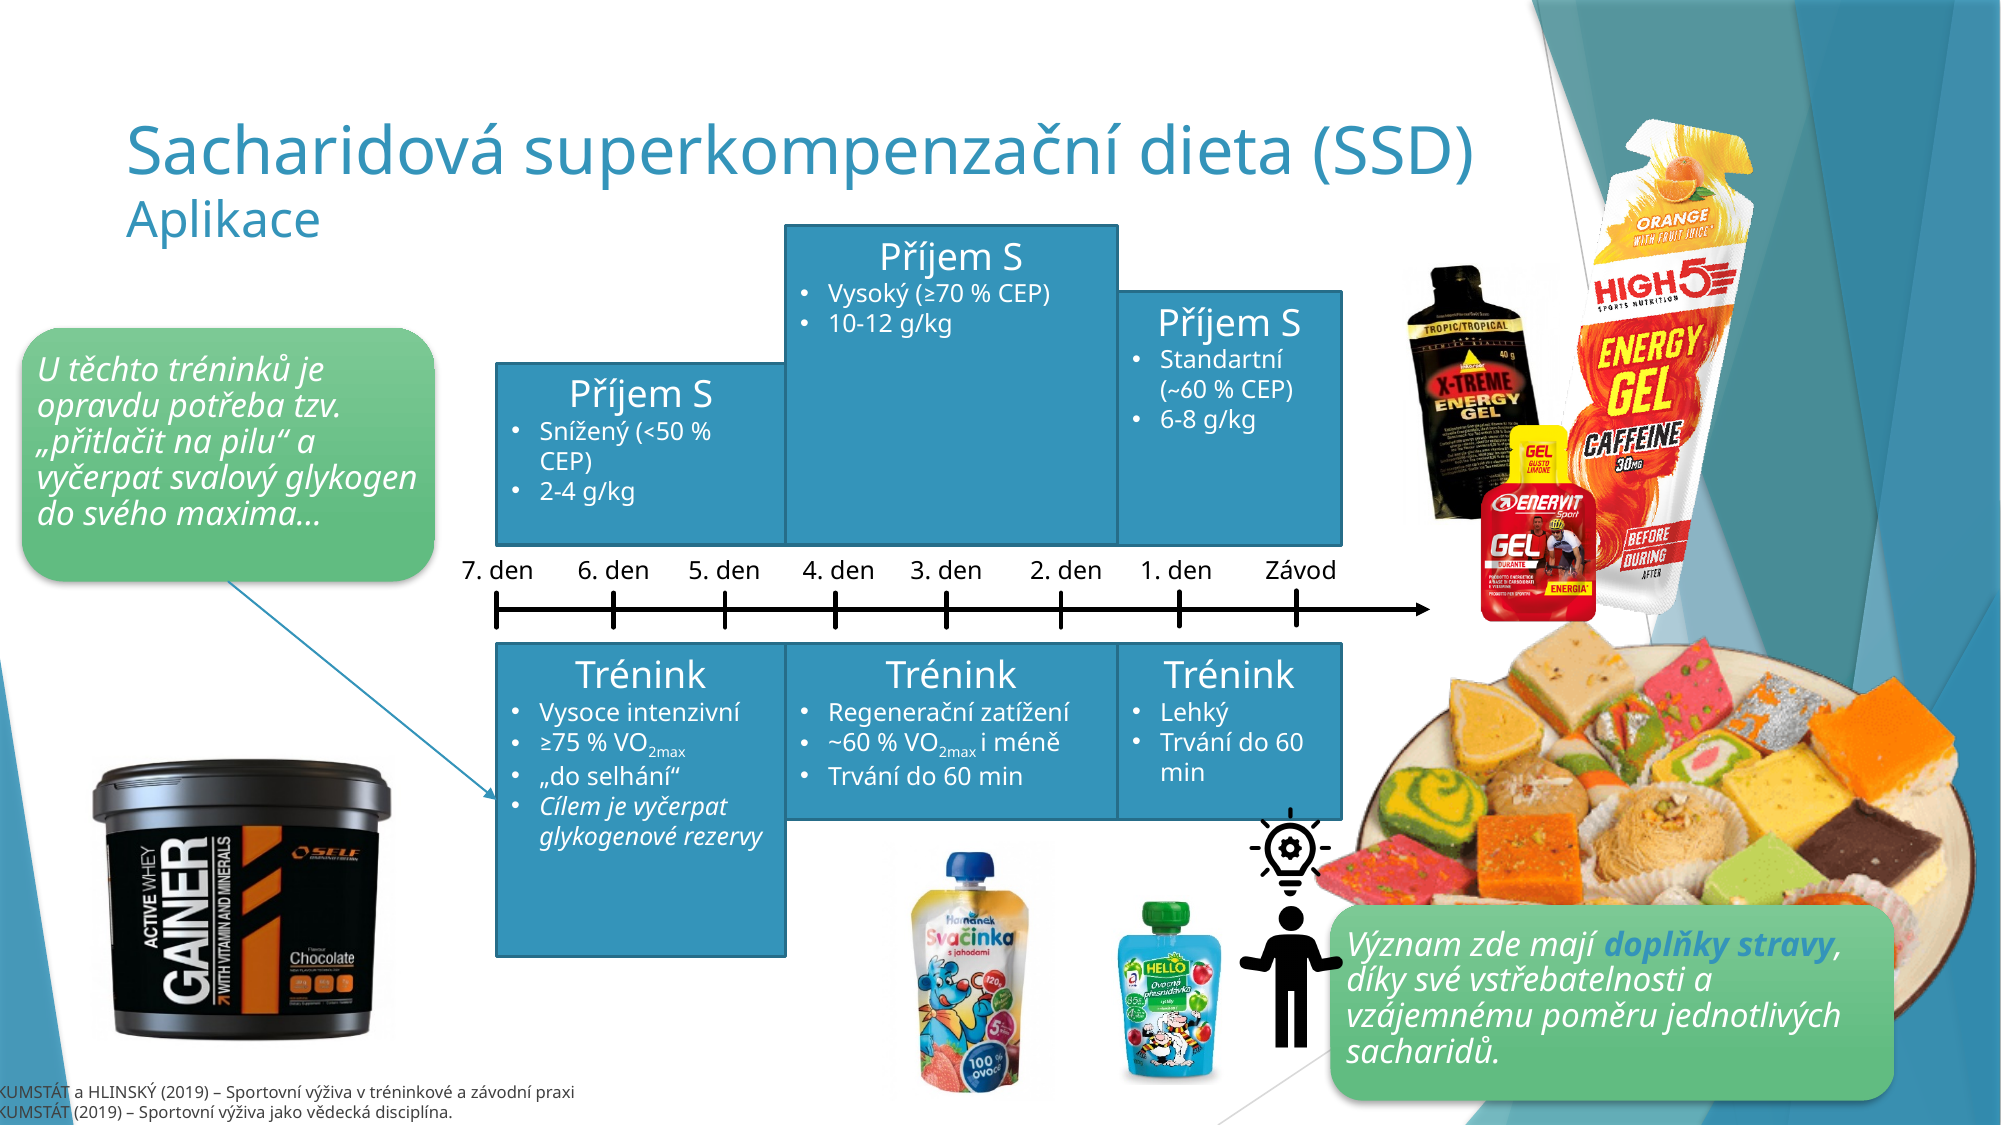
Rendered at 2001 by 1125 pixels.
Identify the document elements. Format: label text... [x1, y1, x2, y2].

text_box Trénink Lehký Trvání do 60 min [1116, 642, 1299, 821]
text_box 1. den [1125, 547, 1228, 593]
picture [1111, 54, 2000, 1117]
text_box 3. den [895, 547, 998, 593]
title Sacharidová superkompenzační dieta (SSD) Aplikace [111, 99, 1380, 317]
text_box Příjem S Snížený (˂50 % CEP) 2-4 g/kg [495, 362, 784, 547]
picture [83, 739, 404, 1059]
text_box Trénink Regenerační zatížení ~60 % VO2max i méně Trvání do 60 min [784, 642, 1116, 821]
text_box 6. den [562, 547, 665, 593]
picture [881, 840, 1056, 1101]
text_box KUMSTÁT a HLINSKÝ (2019) – Sportovní výživa v tréninkové a závodní praxi KUMSTÁT (2019) – Sportovní výživa jako vědecká disciplína. [0, 1074, 591, 1125]
text_box Trénink Vysoce intenzivní ≥75 % VO2max „do selhání“ Cílem je vyčerpat glykogenové rezervy [495, 642, 787, 958]
text_box 5. den [673, 547, 776, 593]
text_box Příjem S Vysoký (≥70 % CEP) 10-12 g/kg [784, 224, 1119, 547]
text_box 2. den [1015, 547, 1118, 593]
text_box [227, 581, 498, 801]
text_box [21, 327, 436, 583]
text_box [1329, 904, 1896, 1102]
text_box Příjem S Standartní (~60 % CEP) 6-8 g/kg [1116, 290, 1343, 547]
text_box Závod [1250, 547, 1349, 592]
text_box 4. den [787, 547, 891, 592]
text_box 7. den [446, 547, 549, 593]
